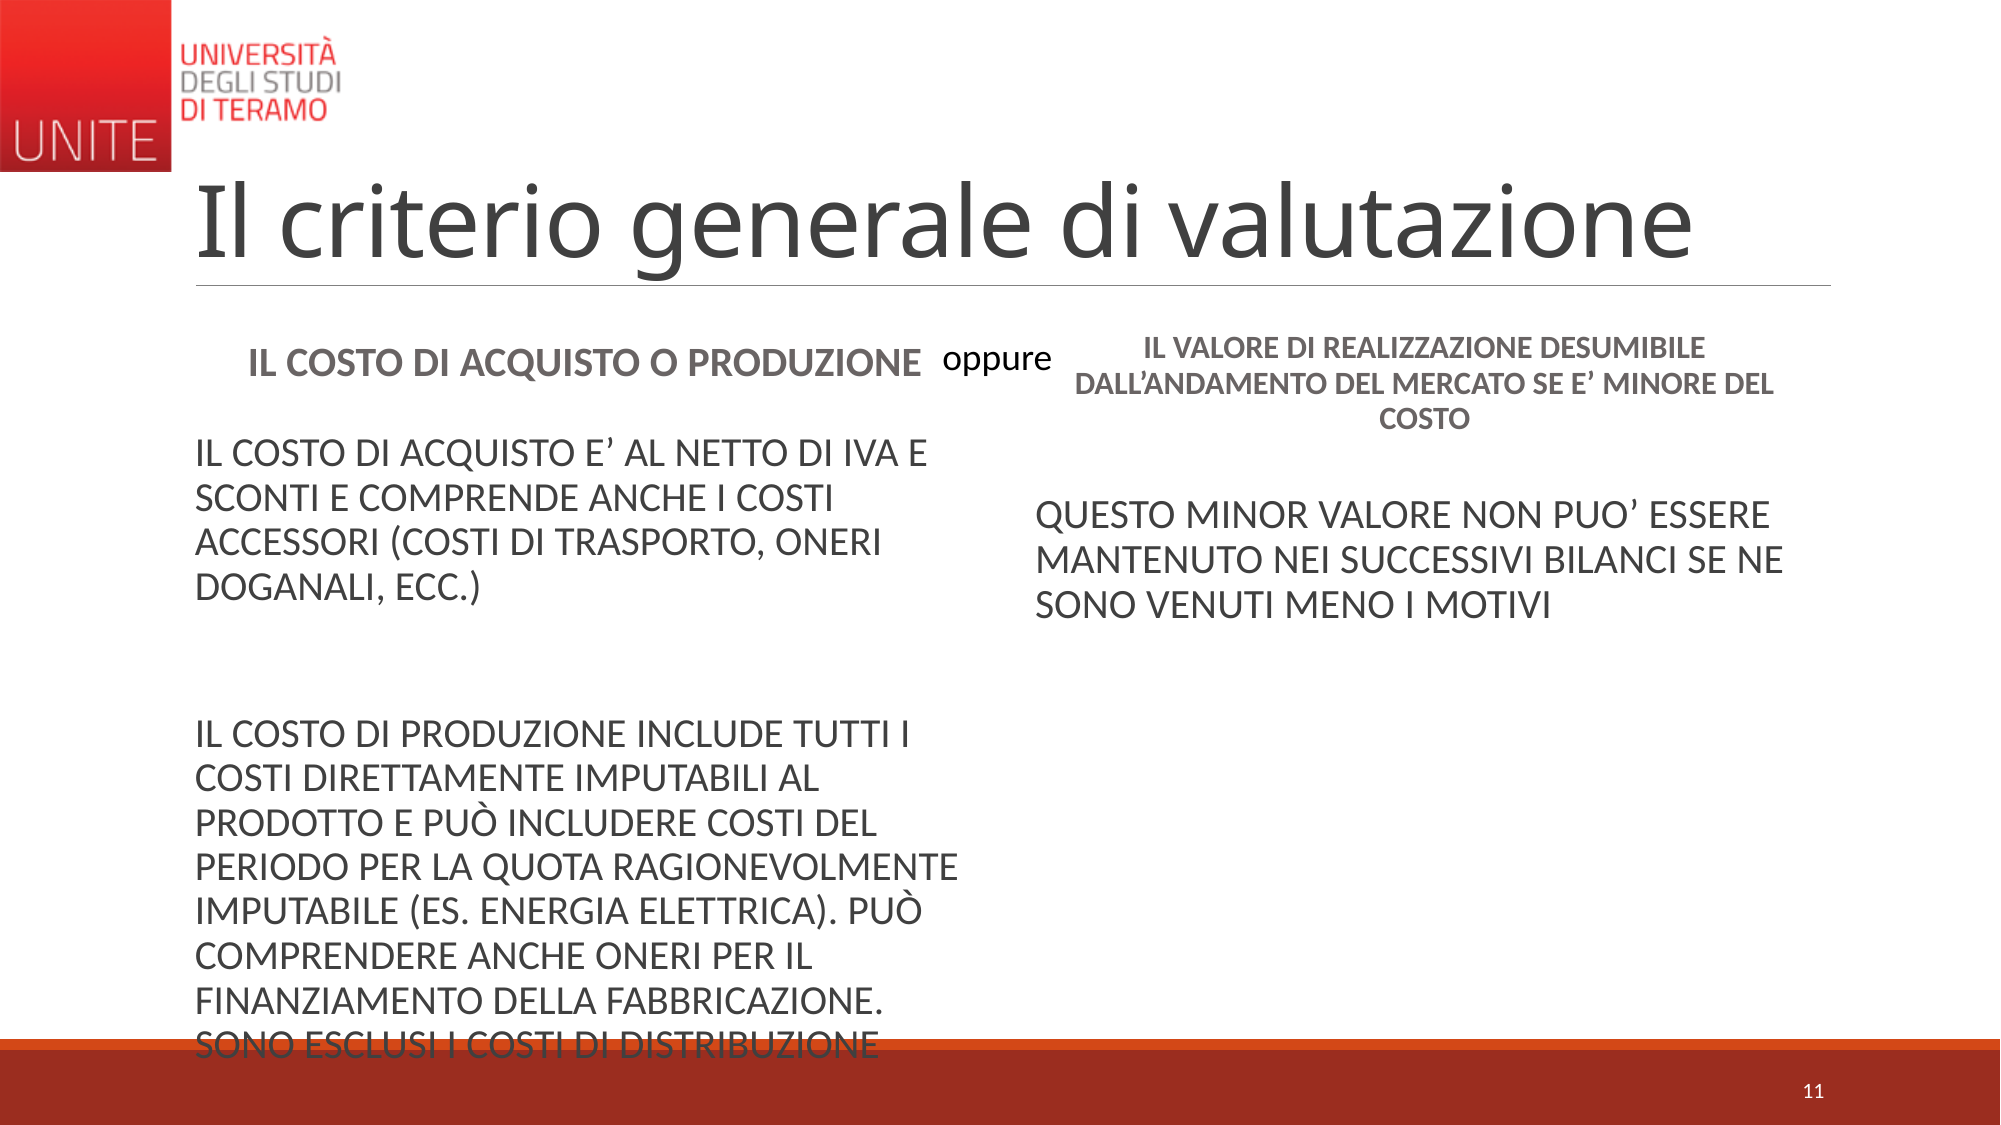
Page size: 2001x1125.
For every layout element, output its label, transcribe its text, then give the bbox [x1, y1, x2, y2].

list IL VALORE DI REALIZZAZIONE DESUMIBILE DALL’ANDAMENTO DEL MERCATO SE E’ MINORE DEL COSTO [1020, 323, 1830, 444]
list QUESTO MINOR VALORE NON PUO’ ESSERE MANTENUTO NEI SUCCESSIVI BILANCI SE NE SONO VENUTI MENO I MOTIVI [1020, 485, 1830, 978]
picture [0, 0, 345, 173]
text_box oppure [927, 325, 1083, 386]
list IL COSTO DI ACQUISTO O PRODUZIONE [180, 302, 990, 423]
list IL COSTO DI ACQUISTO E’ AL NETTO DI IVA E SCONTI E COMPRENDE ANCHE I COSTI ACCESSORI (COSTI DI TRASPORTO, ONERI DOGANALI, ECC.) IL COSTO DI PRODUZIONE include tutti i costi direttamente imputabili al prodotto e può includere costi del periodo per la quota ragionevolmente imputabile (es. energia elettrica). Può comprendere anche oneri per il finanziamento della fabbricazione. Sono esclusi i costi di distribuzione [180, 423, 990, 1080]
slide_number 11 [1624, 1059, 1840, 1120]
title Il criterio generale di valutazione [180, 47, 1830, 285]
